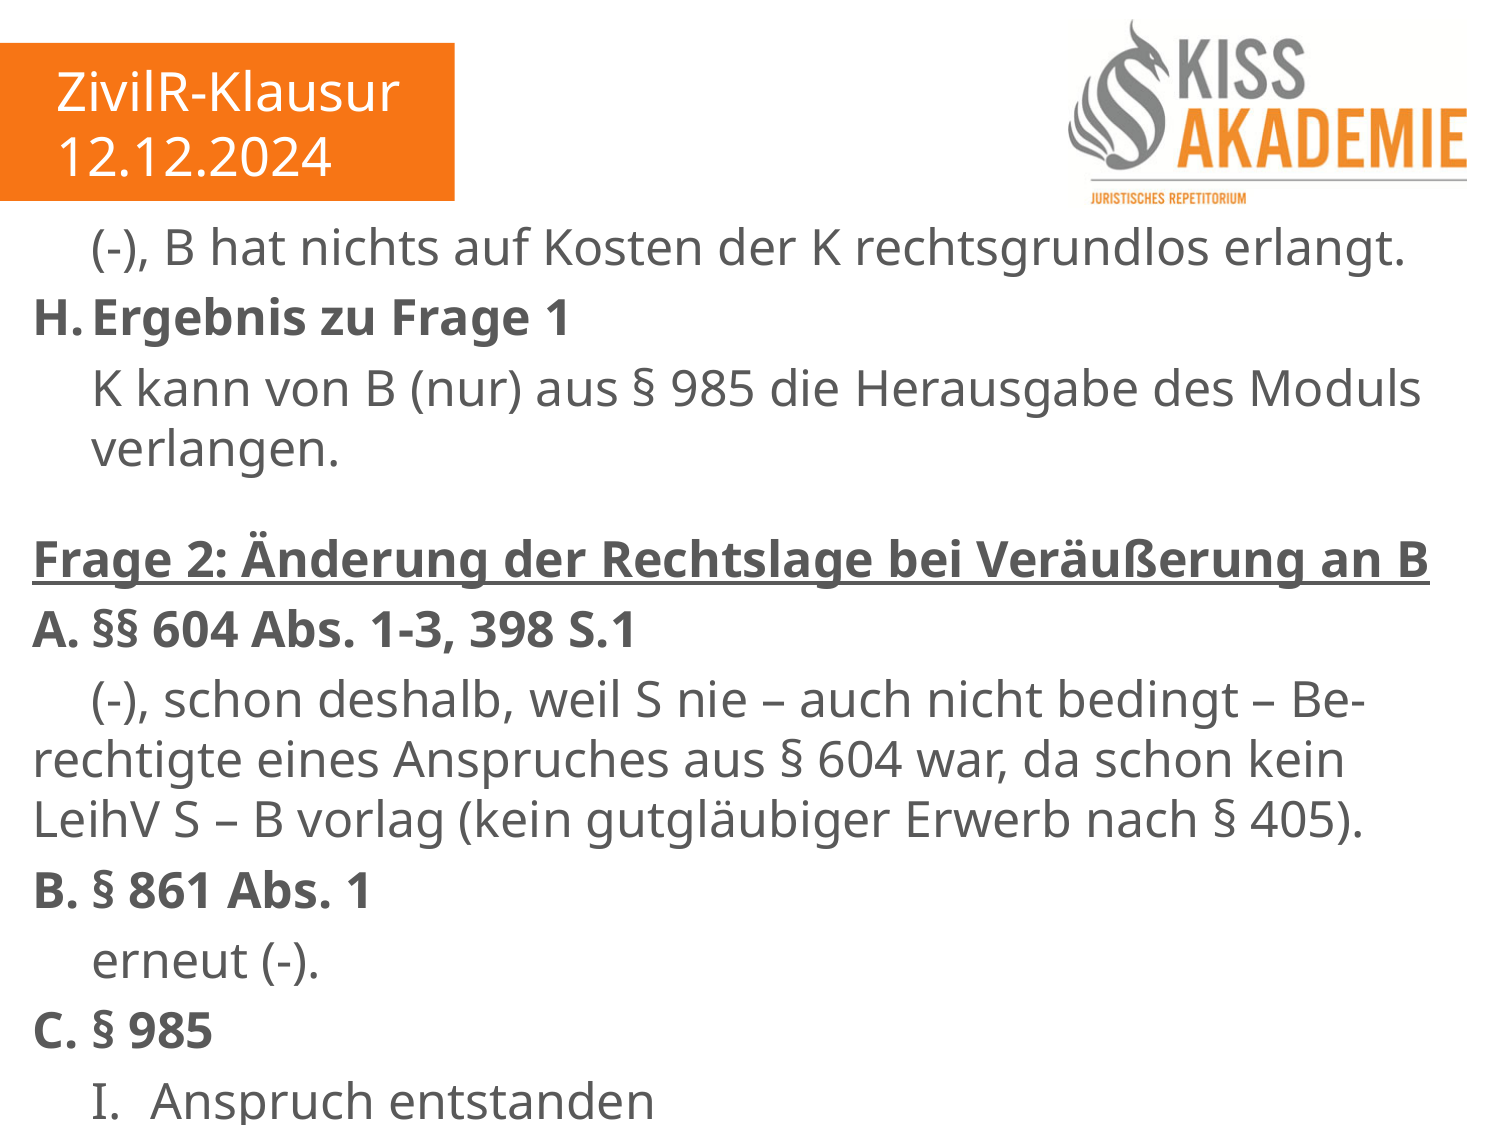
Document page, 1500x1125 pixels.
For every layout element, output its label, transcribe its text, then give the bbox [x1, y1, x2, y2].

text_box ZivilR-Klausur 12.12.2024 [41, 49, 432, 195]
picture [1068, 19, 1467, 208]
text_box [0, 41, 457, 203]
text_box (-), B hat nichts auf Kosten der K rechtsgrundlos erlangt. H. Ergebnis zu Frage 1 K kann von B (nur) aus § 985 die Herausgabe des Moduls verlangen. Frage 2: Änderung der Rechtslage bei Veräußerung an B A. §§ 604 Abs. 1-3, 398 S.1 (-), schon deshalb, weil S nie – auch nicht bedingt – Be- rechtigte eines Anspruches aus § 604 war, da schon kein LeihV S – B vorlag (kein gutgläubiger Erwerb nach § 405). B. § 861 Abs. 1 erneut (-). C. § 985 I. Anspruch entstanden [17, 208, 1483, 1125]
